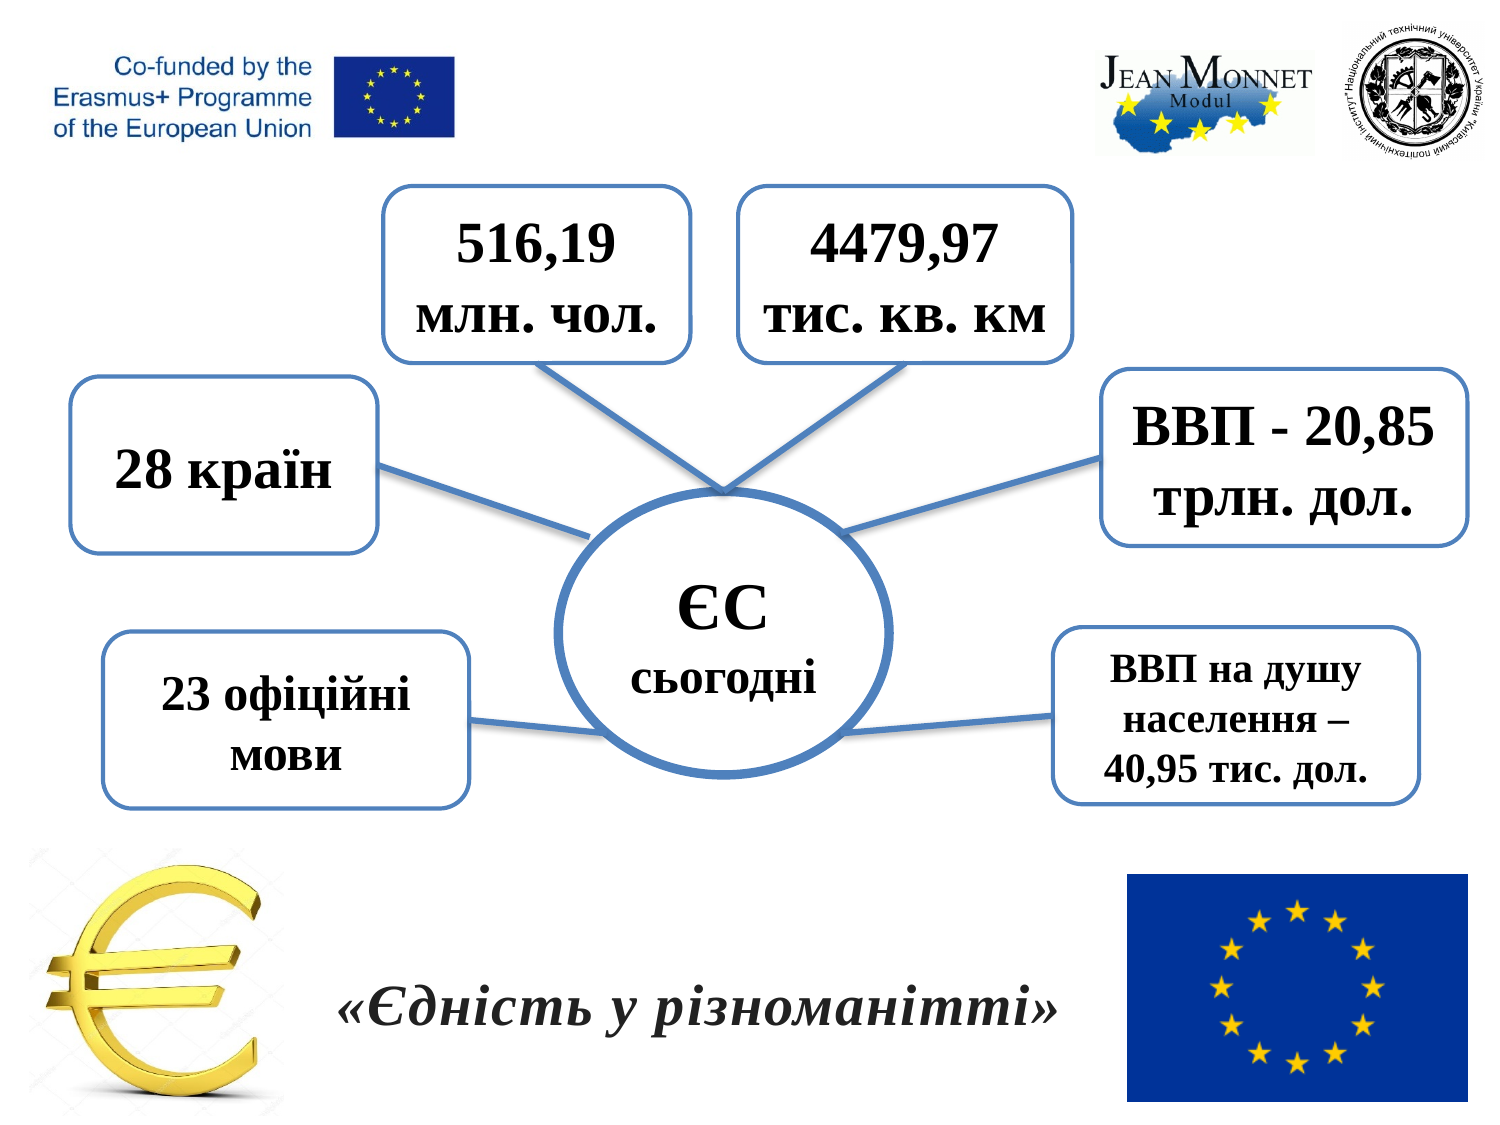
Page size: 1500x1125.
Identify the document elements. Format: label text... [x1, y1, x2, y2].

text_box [468, 719, 607, 734]
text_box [536, 362, 722, 492]
picture [1095, 50, 1315, 156]
text_box 4479,97 тис. кв. км [736, 183, 1075, 366]
text_box ВВП - 20,85 трлн. дол. [1099, 366, 1470, 549]
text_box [377, 464, 590, 538]
text_box 516,19 млн. чол. [381, 183, 693, 366]
picture [1127, 874, 1468, 1102]
picture [1342, 21, 1485, 161]
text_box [840, 715, 1054, 734]
text_box ЄС сьогодні [556, 499, 892, 778]
text_box «Єдність у різноманітті» [336, 967, 1096, 1038]
picture [29, 32, 475, 160]
text_box 23 офіційні мови [100, 629, 472, 811]
picture [29, 847, 284, 1116]
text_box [723, 362, 906, 492]
text_box ВВП на душу населення – 40,95 тис. дол. [1050, 625, 1422, 807]
text_box 28 країн [68, 374, 380, 556]
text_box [840, 457, 1102, 534]
